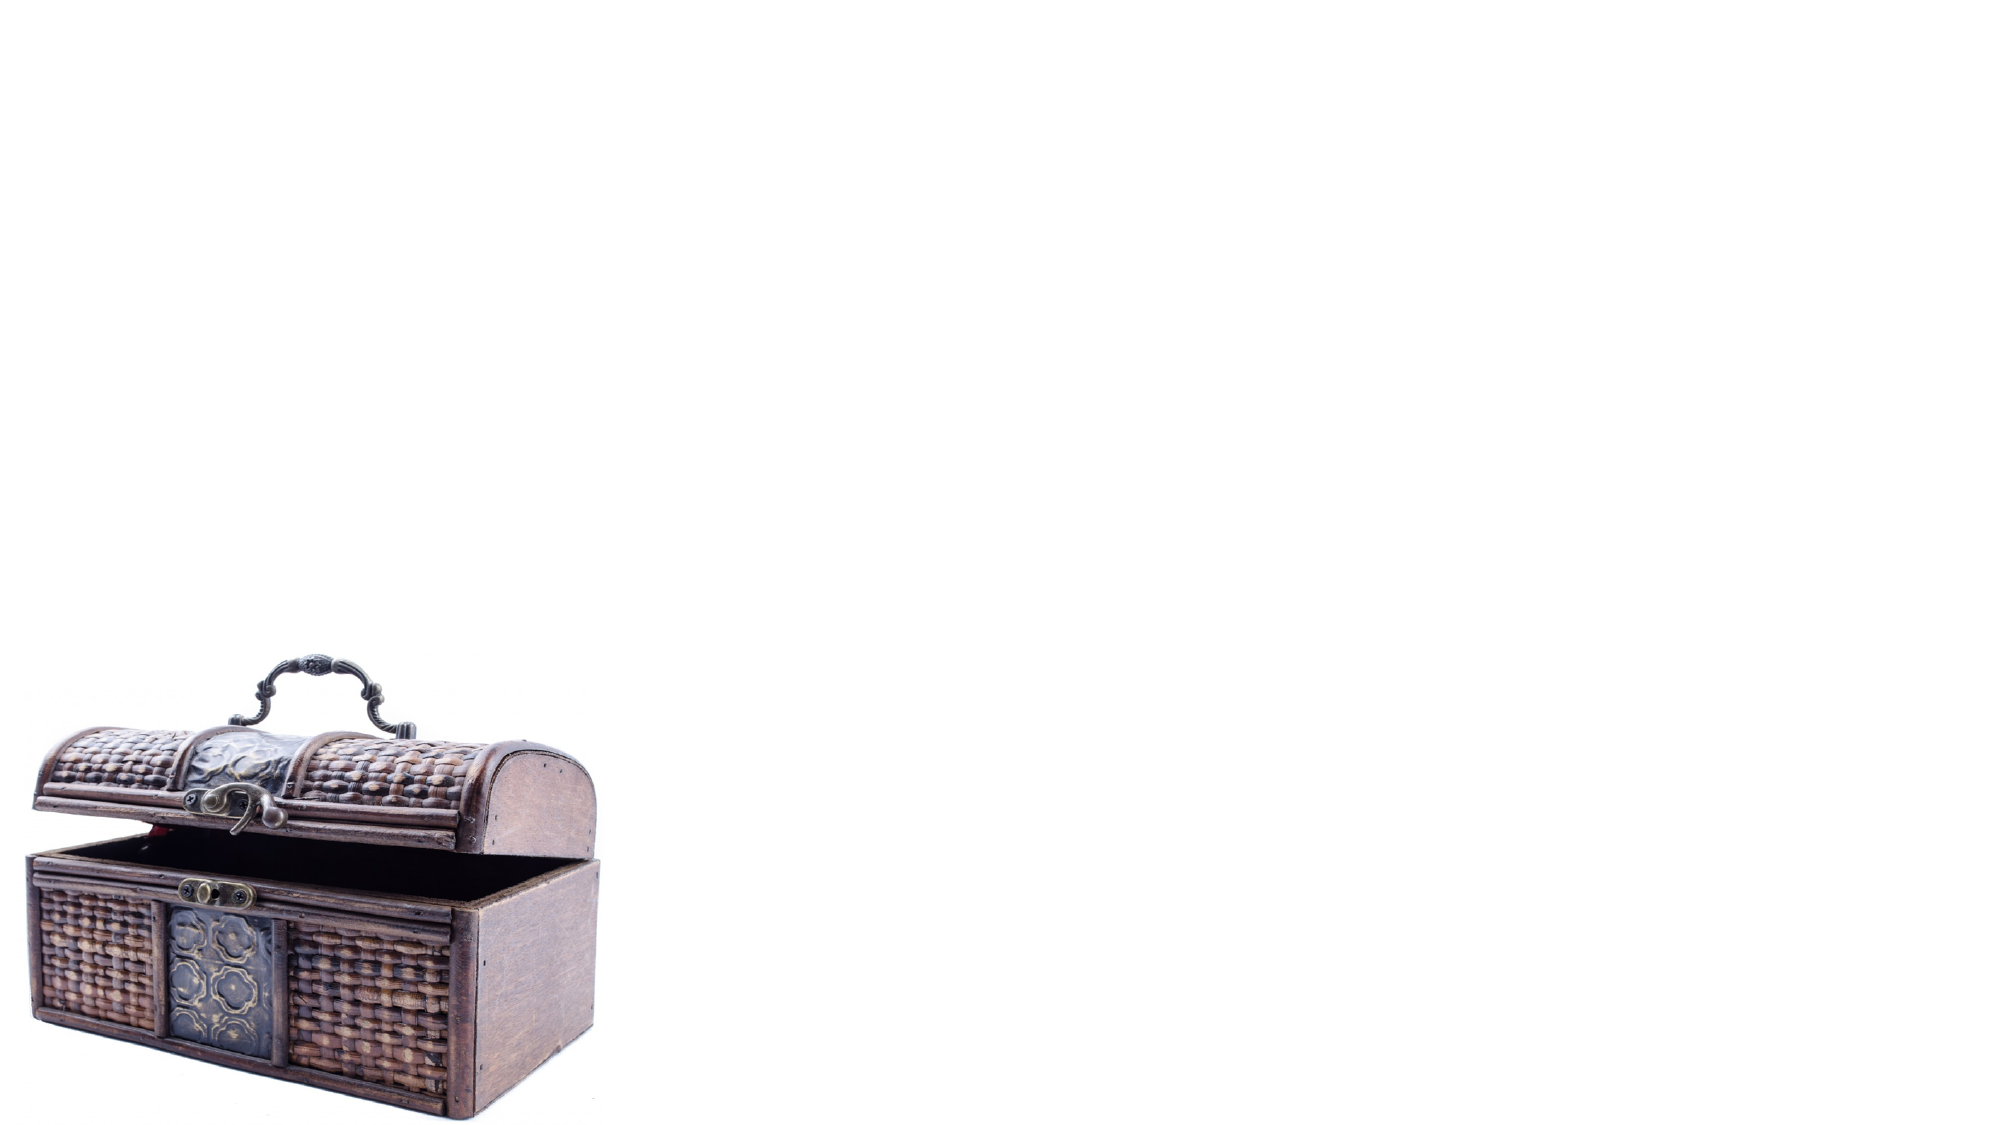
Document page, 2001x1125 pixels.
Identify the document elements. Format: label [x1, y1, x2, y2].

picture [17, 652, 604, 1125]
